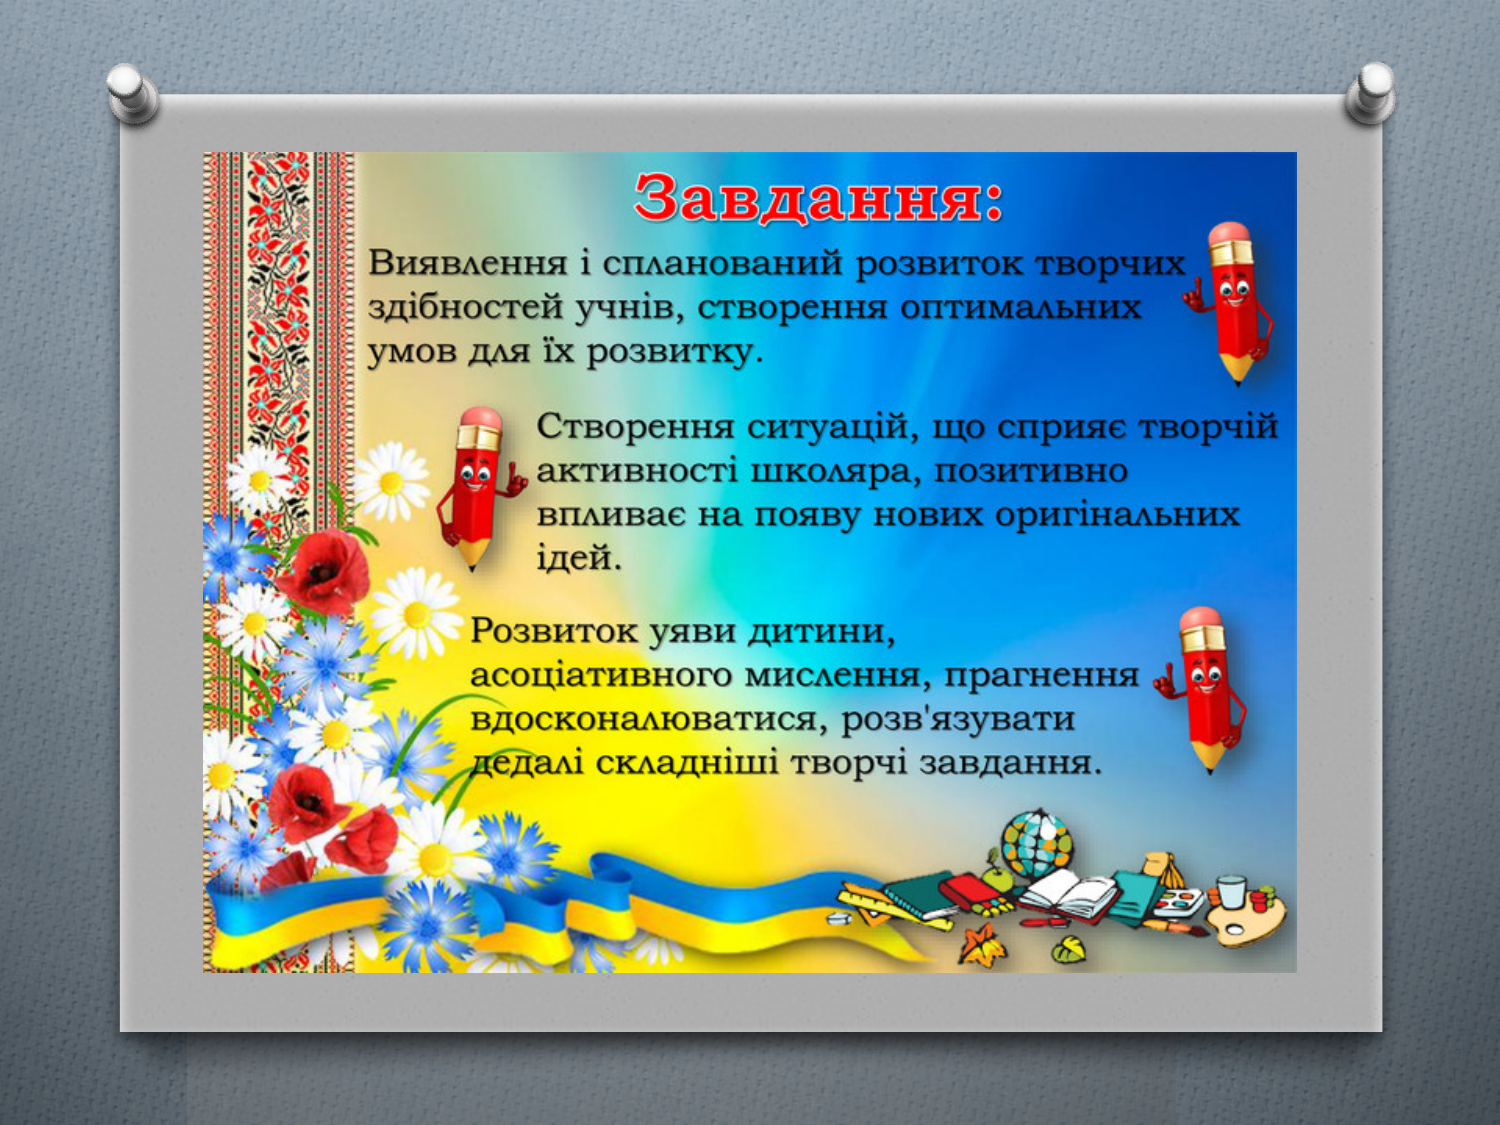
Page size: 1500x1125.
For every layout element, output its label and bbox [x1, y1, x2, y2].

picture [202, 152, 1298, 973]
picture [1317, 35, 1439, 156]
picture [75, 29, 198, 153]
